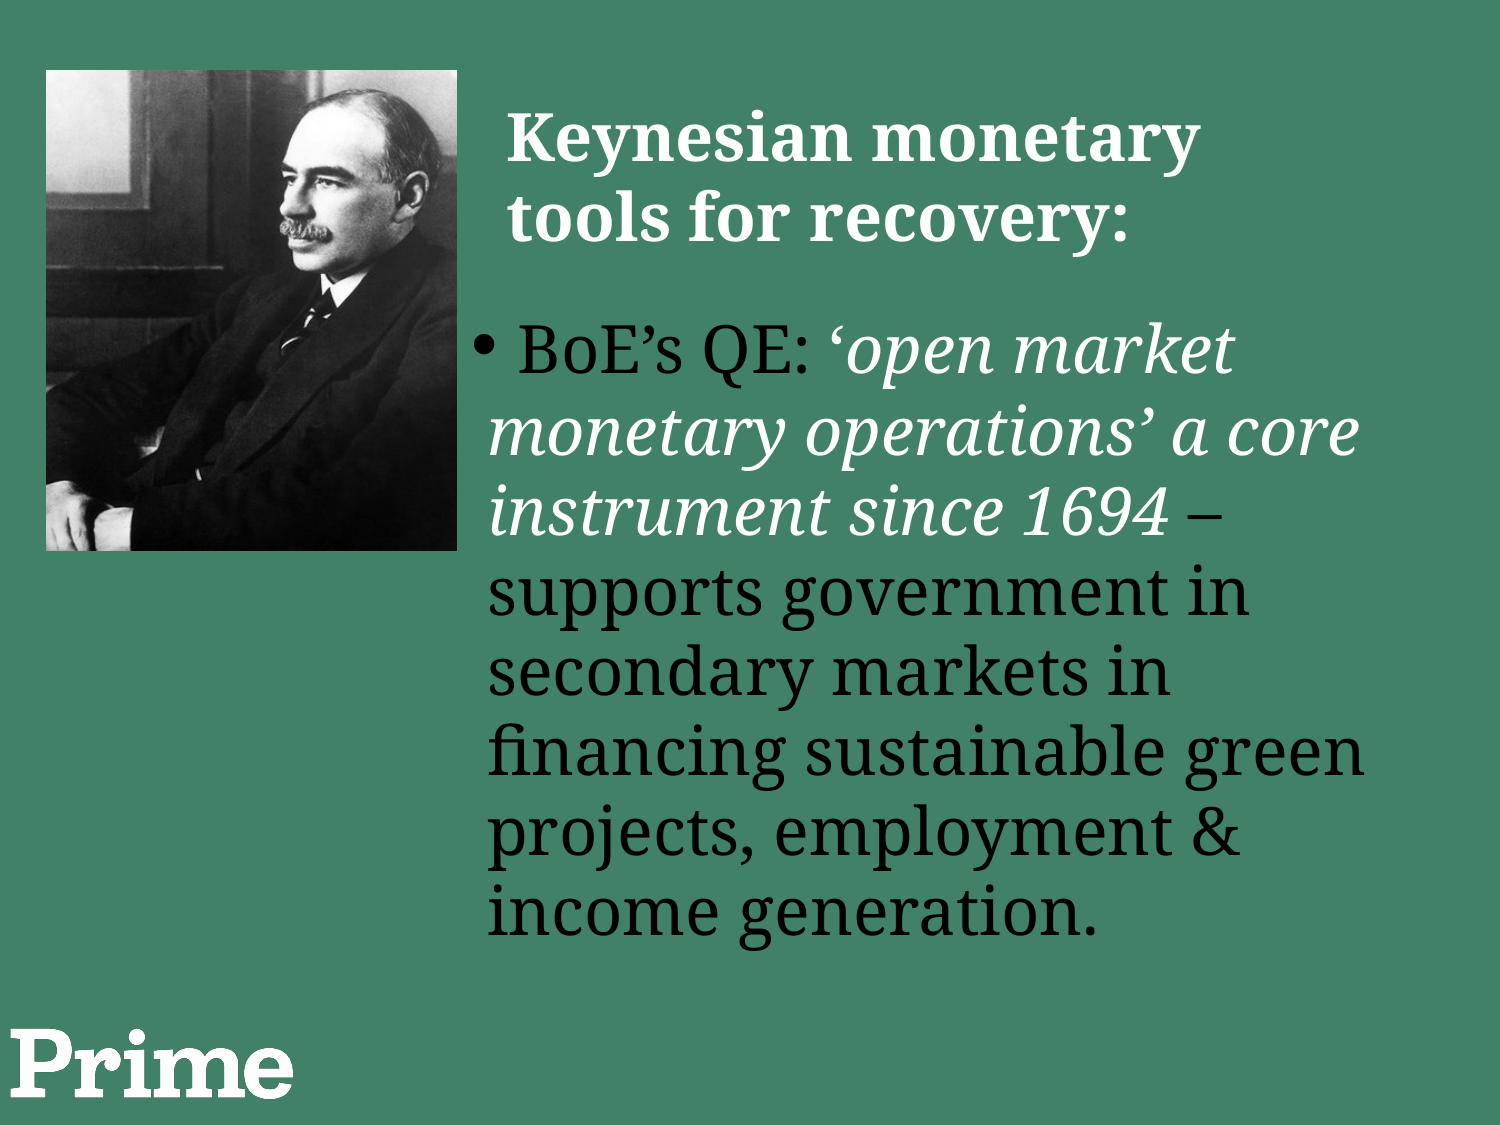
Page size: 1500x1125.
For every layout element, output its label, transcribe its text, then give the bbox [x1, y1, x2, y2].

text_box Keynesian monetary tools for recovery: [492, 87, 1335, 263]
picture [0, 1019, 301, 1109]
picture [46, 70, 458, 551]
text_box BoE’s QE: ‘open market monetary operations’ a core instrument since 1694 – supports government in secondary markets in financing sustainable green projects, employment & income generation. [456, 291, 1446, 956]
